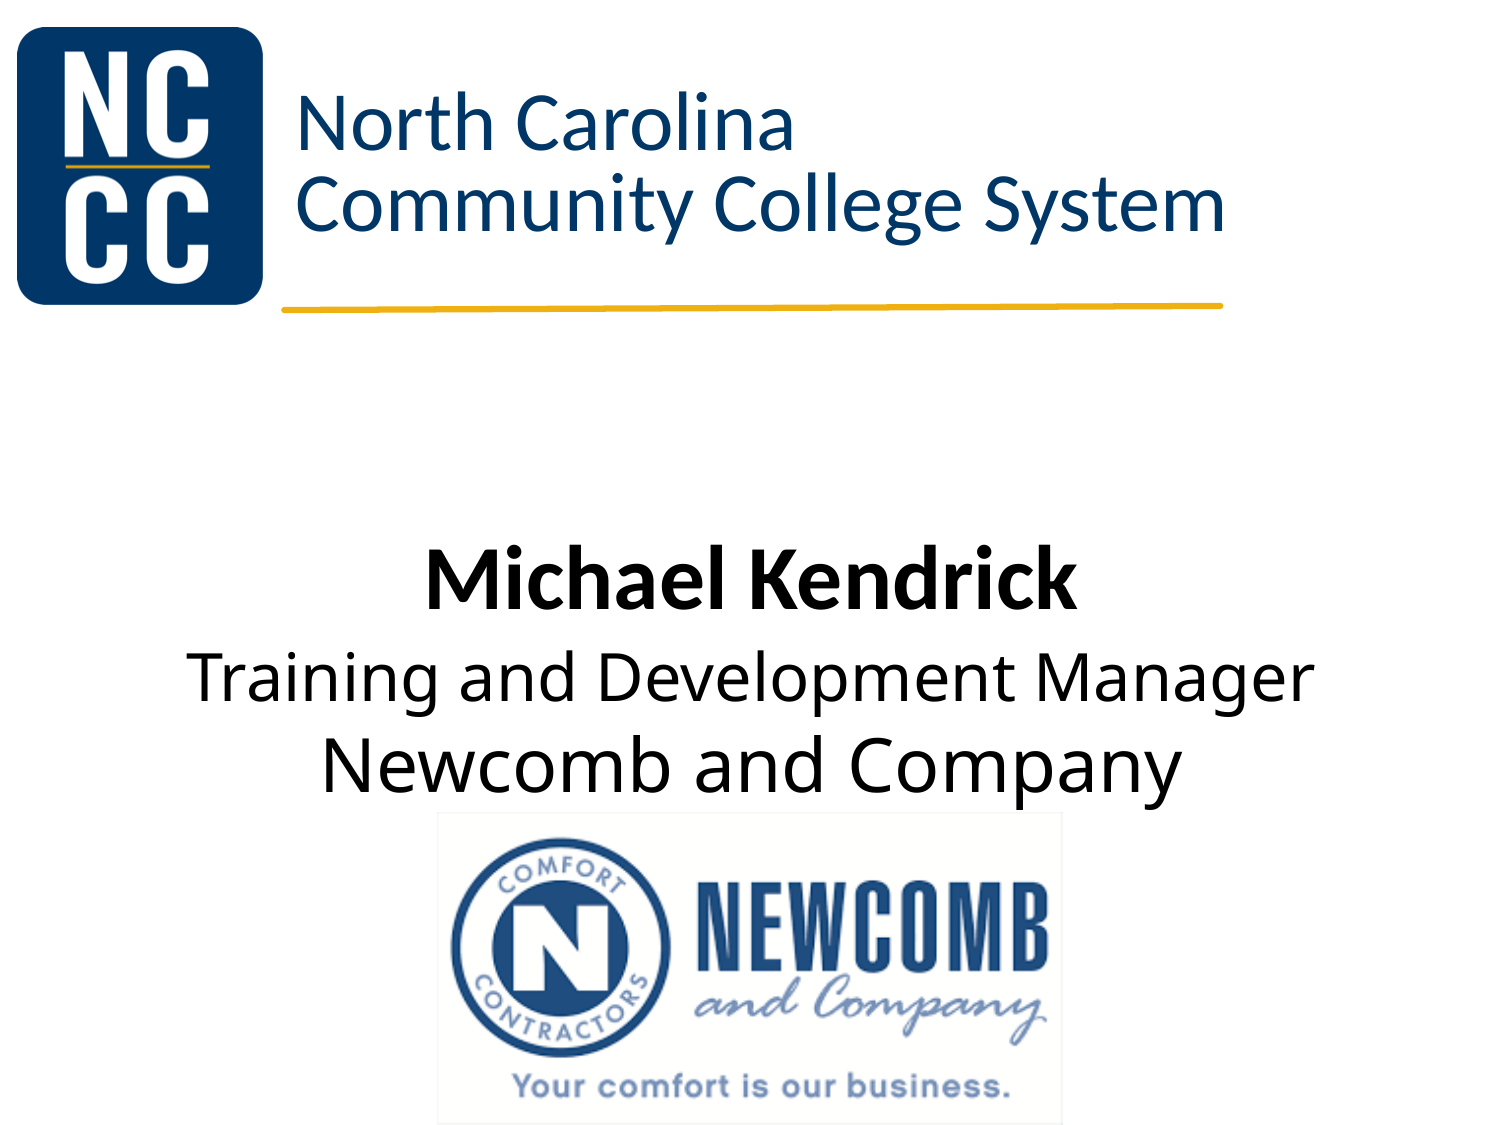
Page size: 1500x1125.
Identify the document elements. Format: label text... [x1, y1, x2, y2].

picture [17, 27, 263, 305]
title Michael Kendrick [150, 402, 1354, 636]
picture [437, 812, 1063, 1125]
subtitle Training and Development Manager Newcomb and Company [150, 636, 1354, 909]
